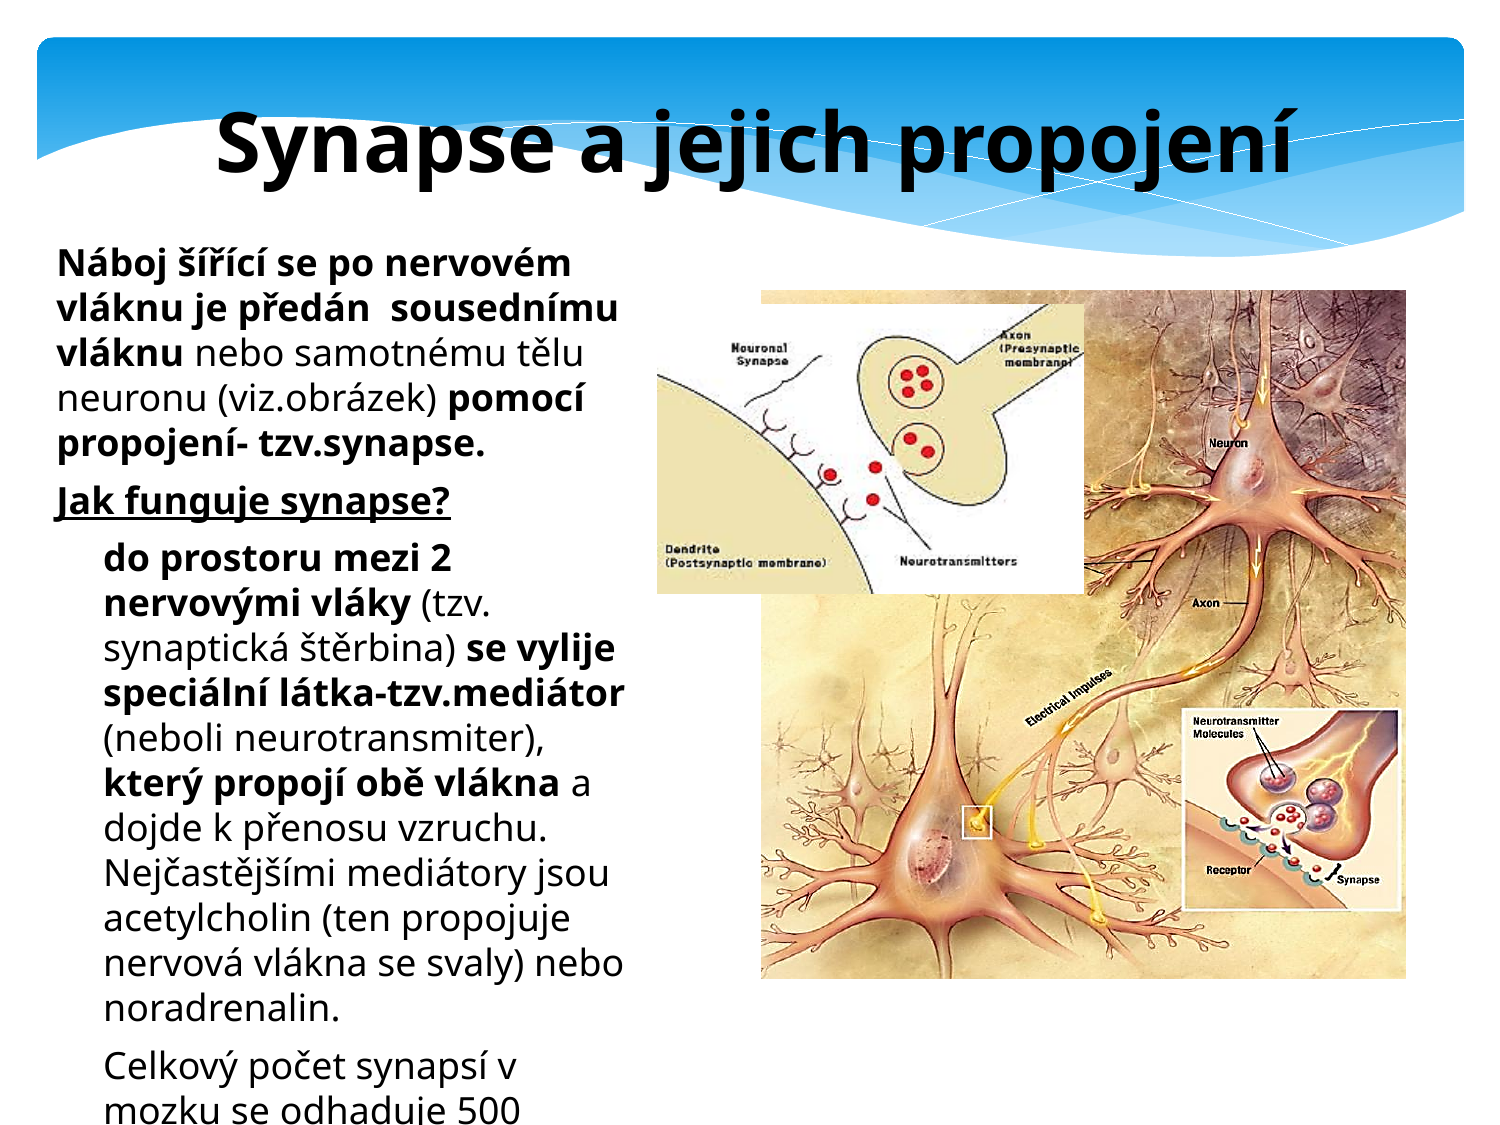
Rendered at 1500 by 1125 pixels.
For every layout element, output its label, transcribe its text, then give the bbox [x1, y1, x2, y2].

list Náboj šířící se po nervovém vláknu je předán sousednímu vláknu nebo samotnému tělu neuronu (viz.obrázek) pomocí propojení- tzv.synapse. Jak funguje synapse? do prostoru mezi 2 nervovými vláky (tzv. synaptická štěrbina) se vylije speciální látka-tzv.mediátor (neboli neurotransmiter), který propojí obě vlákna a dojde k přenosu vzruchu. Nejčastějšími mediátory jsou acetylcholin (ten propojuje nervová vlákna se svaly) nebo noradrenalin. Celkový počet synapsí v mozku se odhaduje 500 bilionů !!! [41, 231, 658, 1071]
picture [656, 290, 1406, 980]
title Synapse a jejich propojení [76, 66, 1436, 197]
